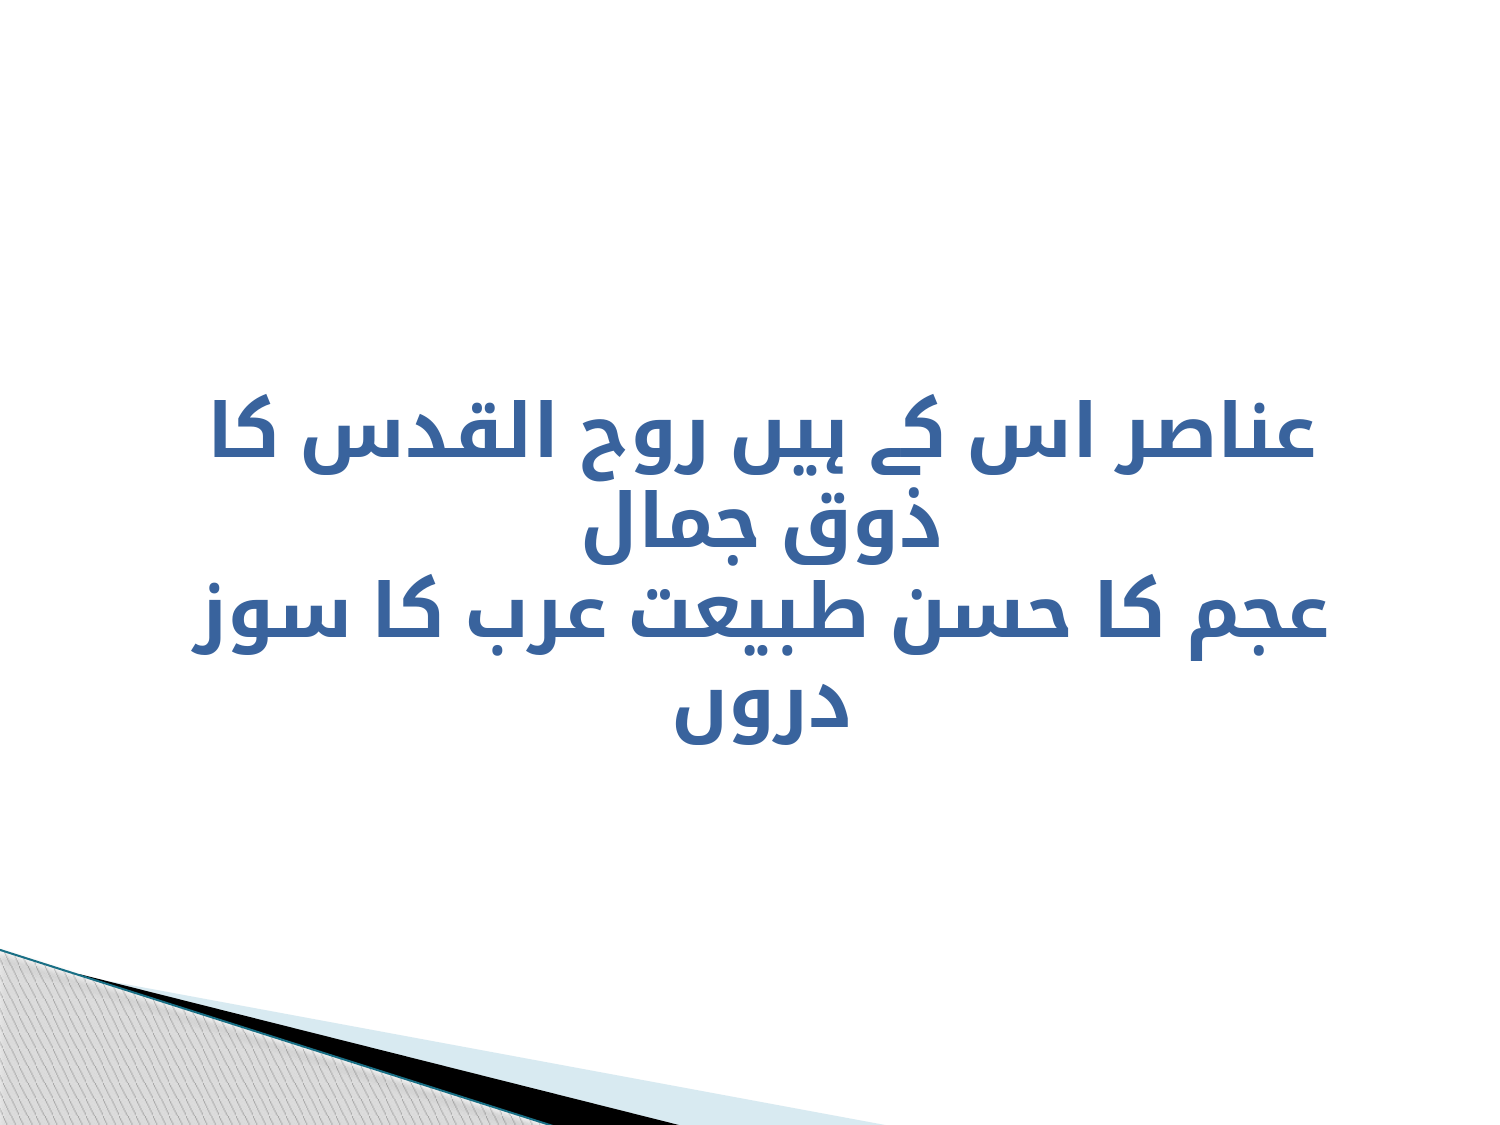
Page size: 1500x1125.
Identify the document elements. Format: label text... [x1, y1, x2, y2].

text_box عناصر اس کے ہیں روح القدس کا ذوق جمال عجم کا حسن طبیعت عرب کا سوز دروں [124, 374, 1400, 750]
